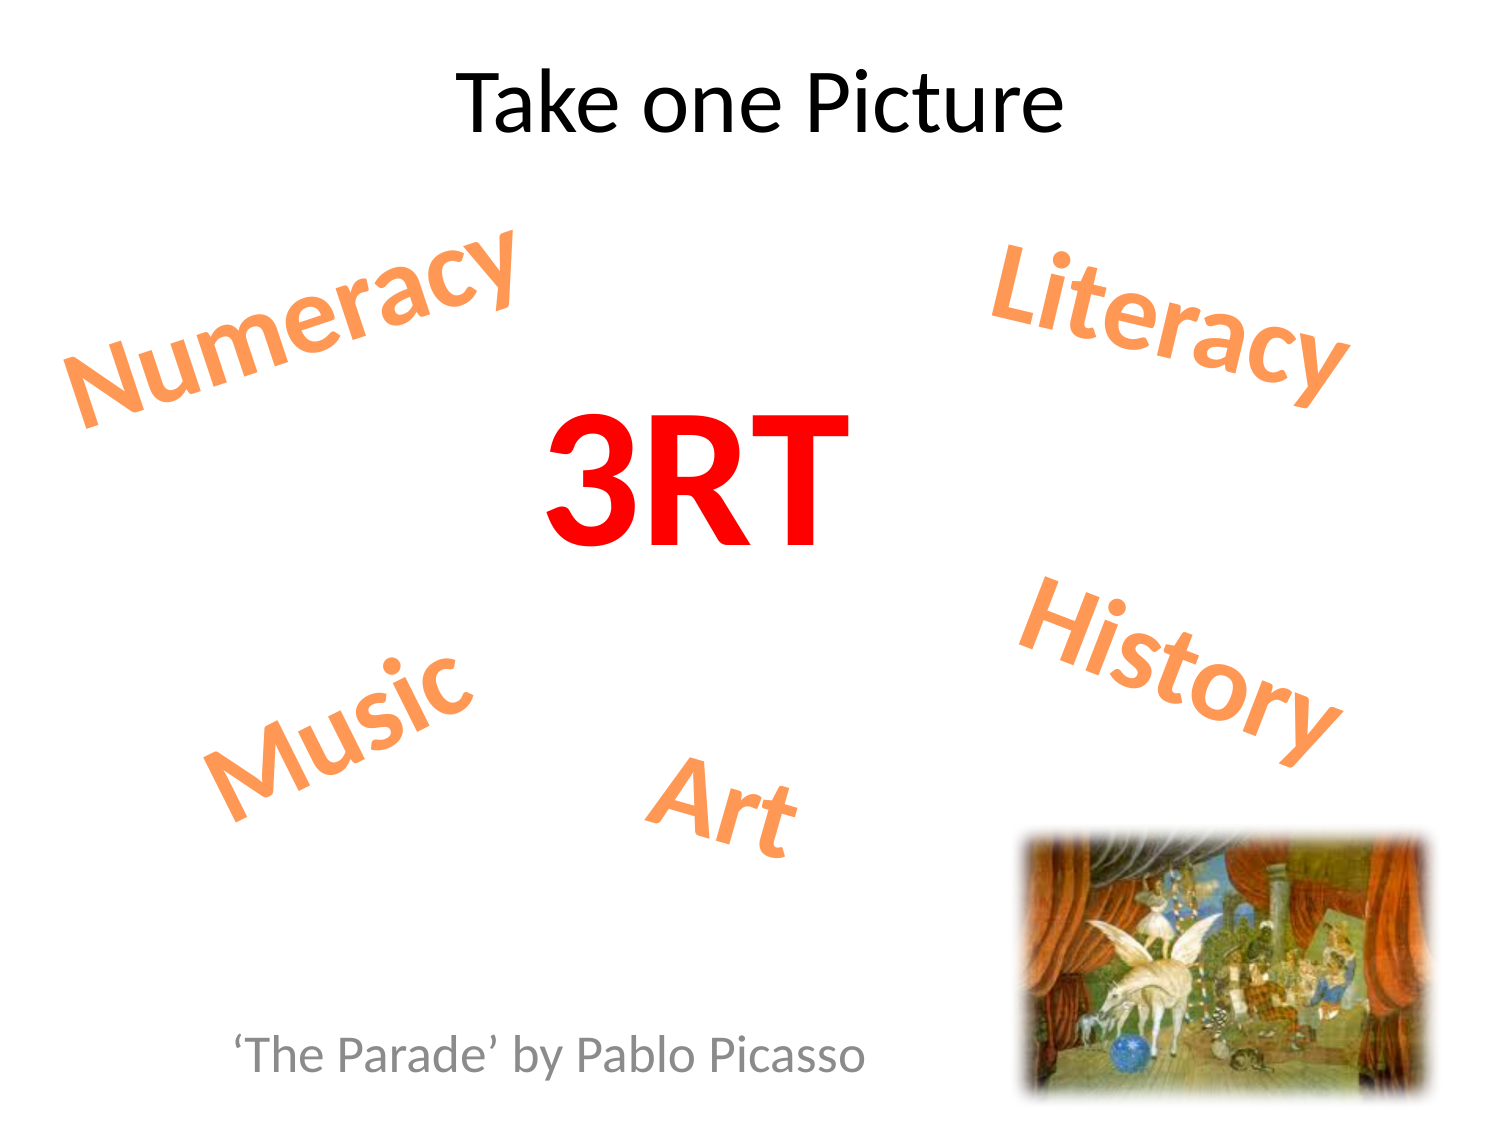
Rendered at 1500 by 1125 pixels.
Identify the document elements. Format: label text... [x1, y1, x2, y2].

title Take one Picture [123, 30, 1399, 161]
picture [1009, 822, 1442, 1109]
subtitle ‘The Parade’ by Pablo Picasso [24, 1011, 1004, 1091]
text_box Art [622, 701, 835, 895]
text_box Numeracy [27, 162, 556, 465]
text_box 3RT [466, 338, 924, 593]
text_box History [988, 525, 1383, 797]
text_box Literacy [964, 194, 1383, 432]
text_box Music [162, 587, 506, 861]
